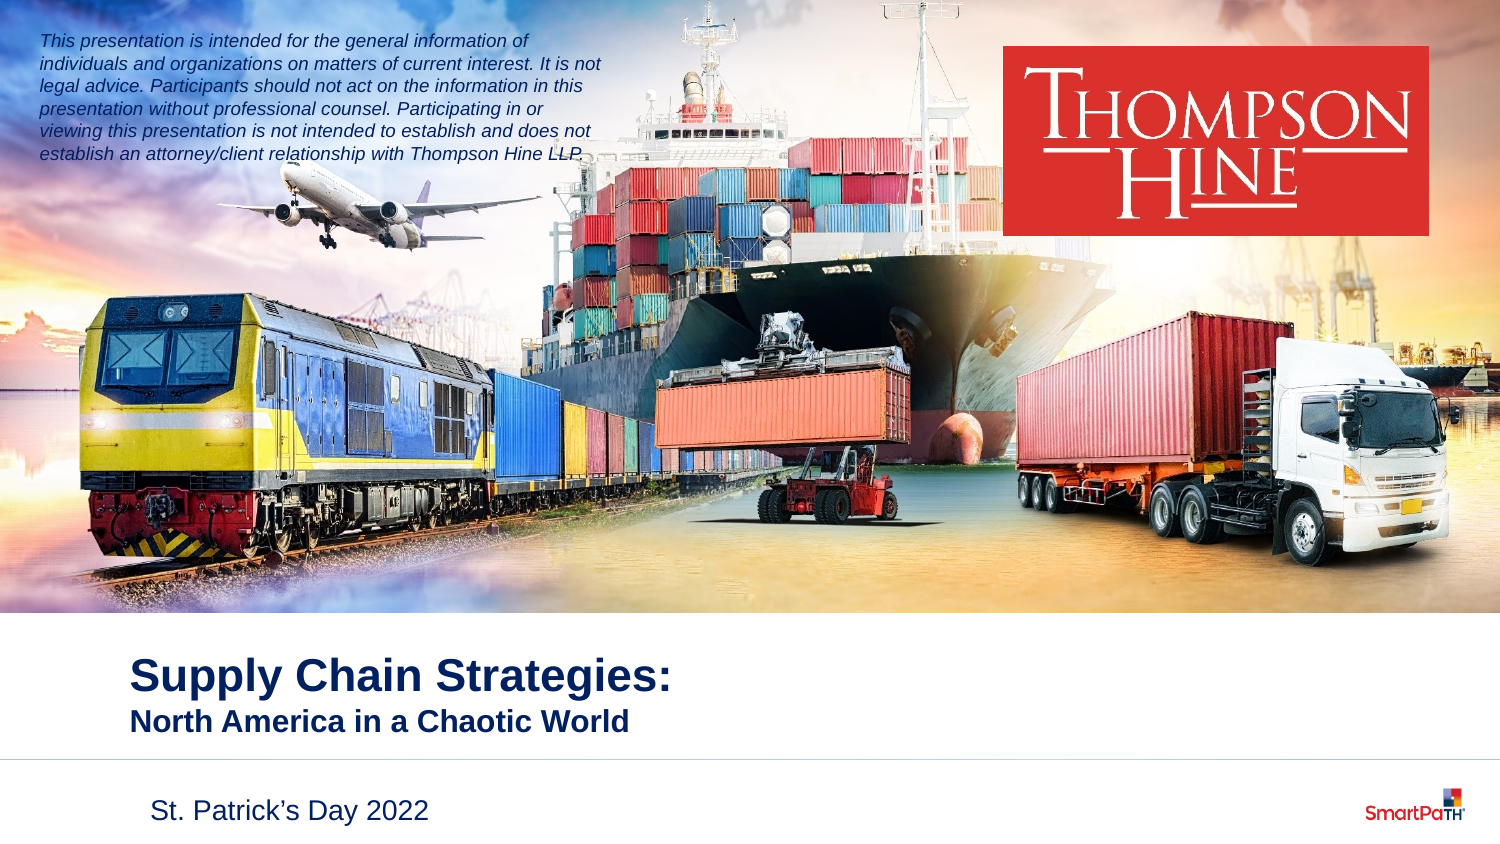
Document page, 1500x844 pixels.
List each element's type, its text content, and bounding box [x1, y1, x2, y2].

text_box This presentation is intended for the general information of individuals and organizations on matters of current interest. It is not legal advice. Participants should not act on the information in this presentation without professional counsel. Participating in or viewing this presentation is not intended to establish and does not establish an attorney/client relationship with Thompson Hine LLP. [24, 21, 625, 195]
picture [1362, 784, 1465, 836]
picture [0, 0, 1500, 613]
title Supply Chain Strategies: North America in a Chaotic World [114, 637, 1465, 747]
subtitle St. Patrick’s Day 2022 [114, 784, 465, 835]
